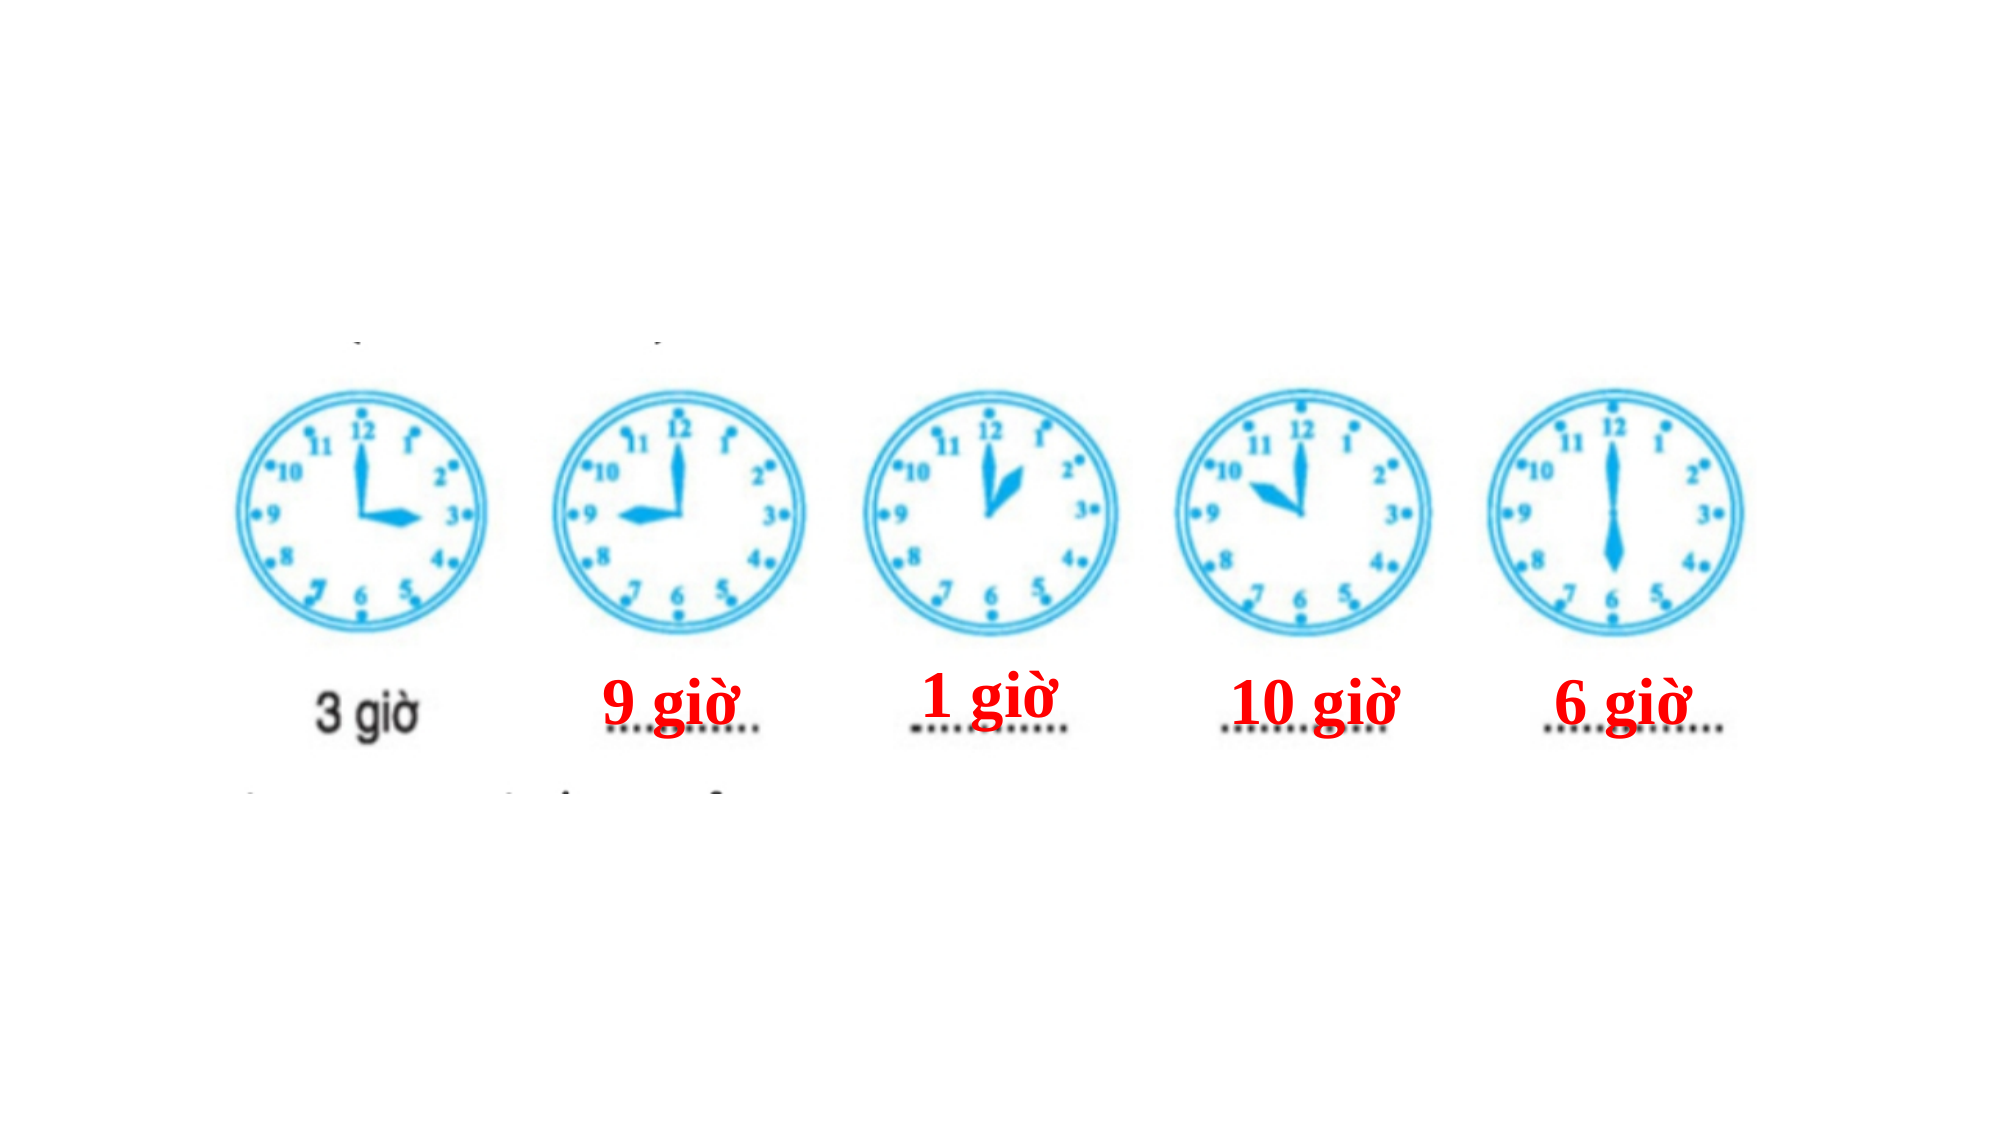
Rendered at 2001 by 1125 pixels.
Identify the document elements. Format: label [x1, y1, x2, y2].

picture [156, 342, 1844, 794]
